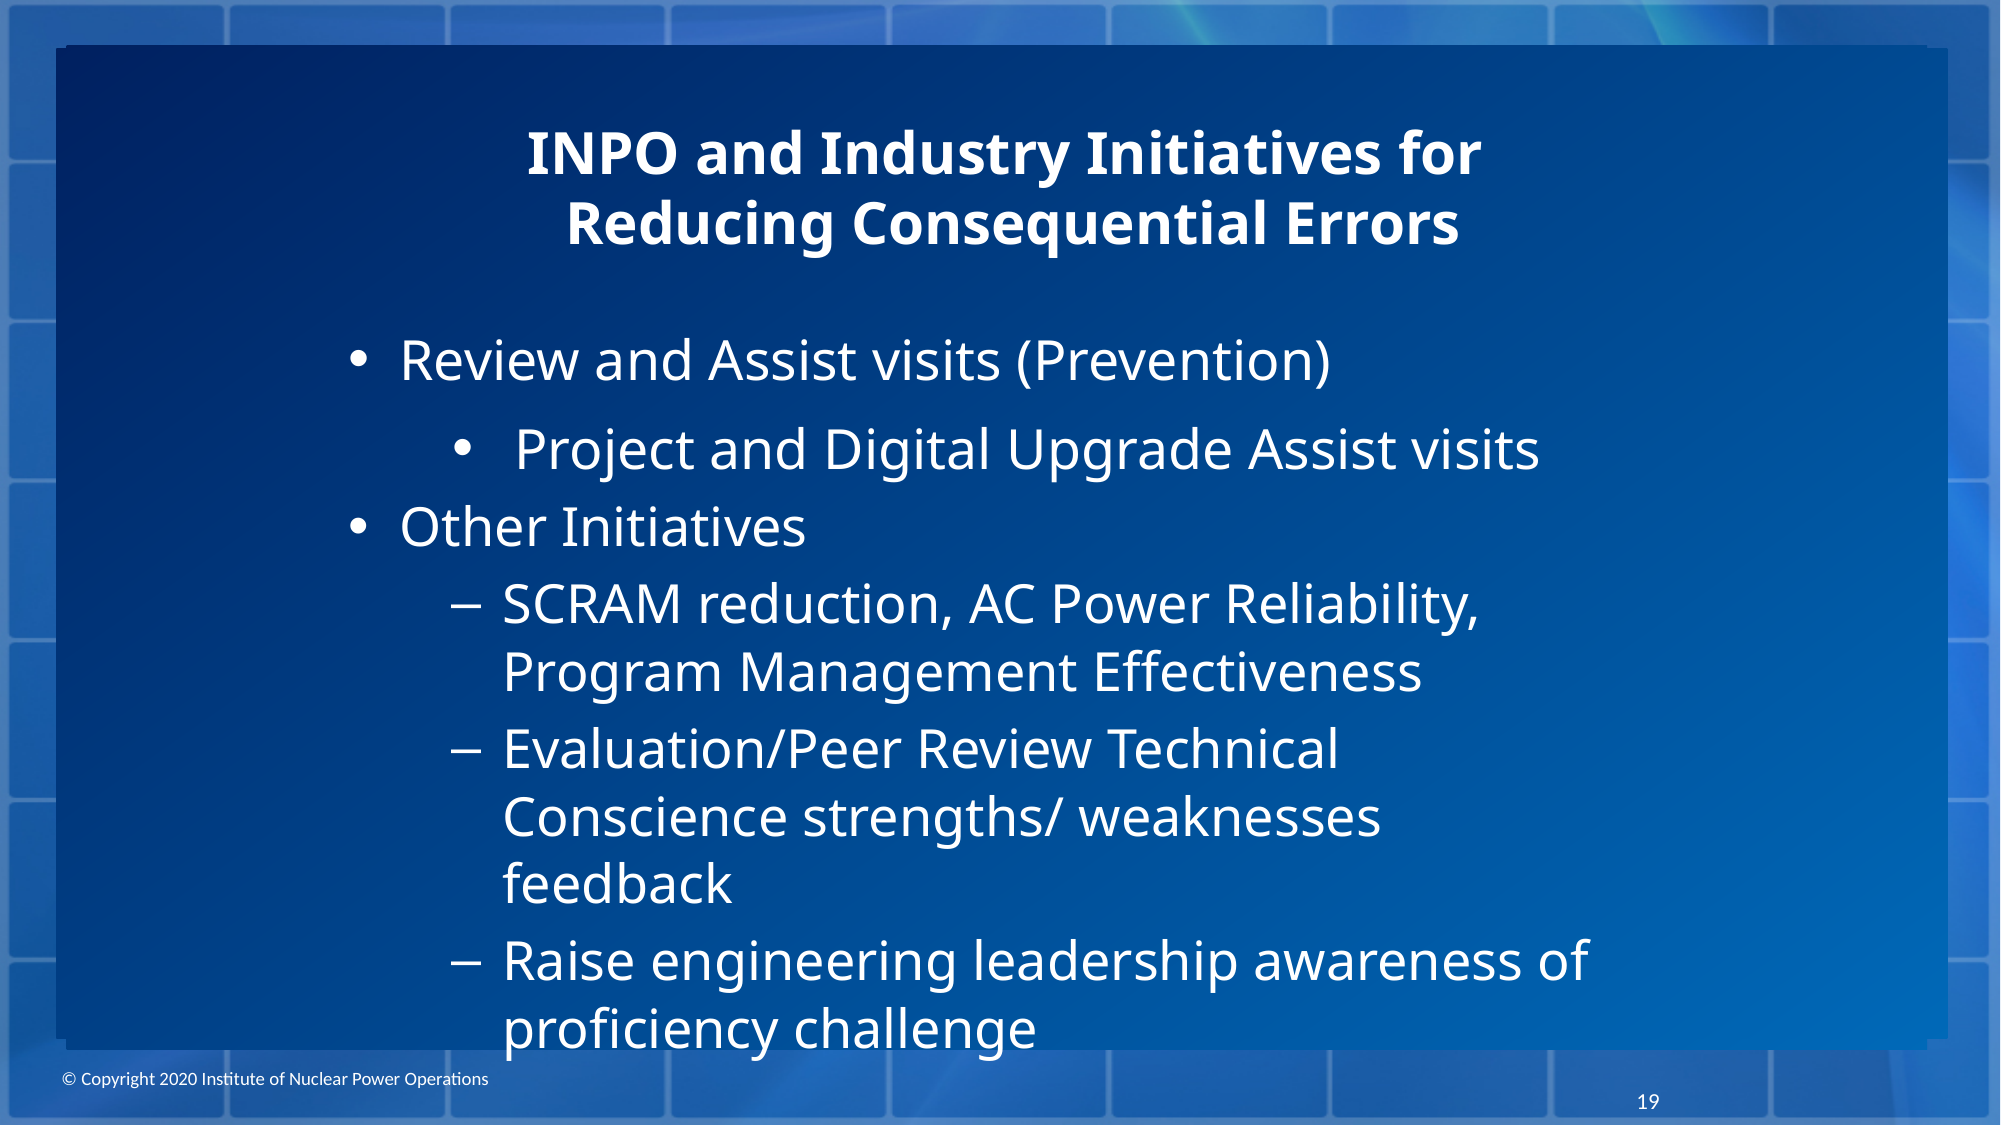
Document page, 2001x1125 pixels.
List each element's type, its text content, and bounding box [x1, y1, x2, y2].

list Review and Assist visits (Prevention) Project and Digital Upgrade Assist visits Other Initiatives SCRAM reduction, AC Power Reliability, Program Management Effectiveness Evaluation/Peer Review Technical Conscience strengths/ weaknesses feedback Raise engineering leadership awareness of proficiency challenge [333, 313, 1622, 1075]
picture [406, 1075, 414, 1084]
title INPO and Industry Initiatives for Reducing Consequential Errors [350, 75, 1675, 264]
slide_number 19 [1537, 1074, 1675, 1125]
picture [0, 0, 2001, 1125]
